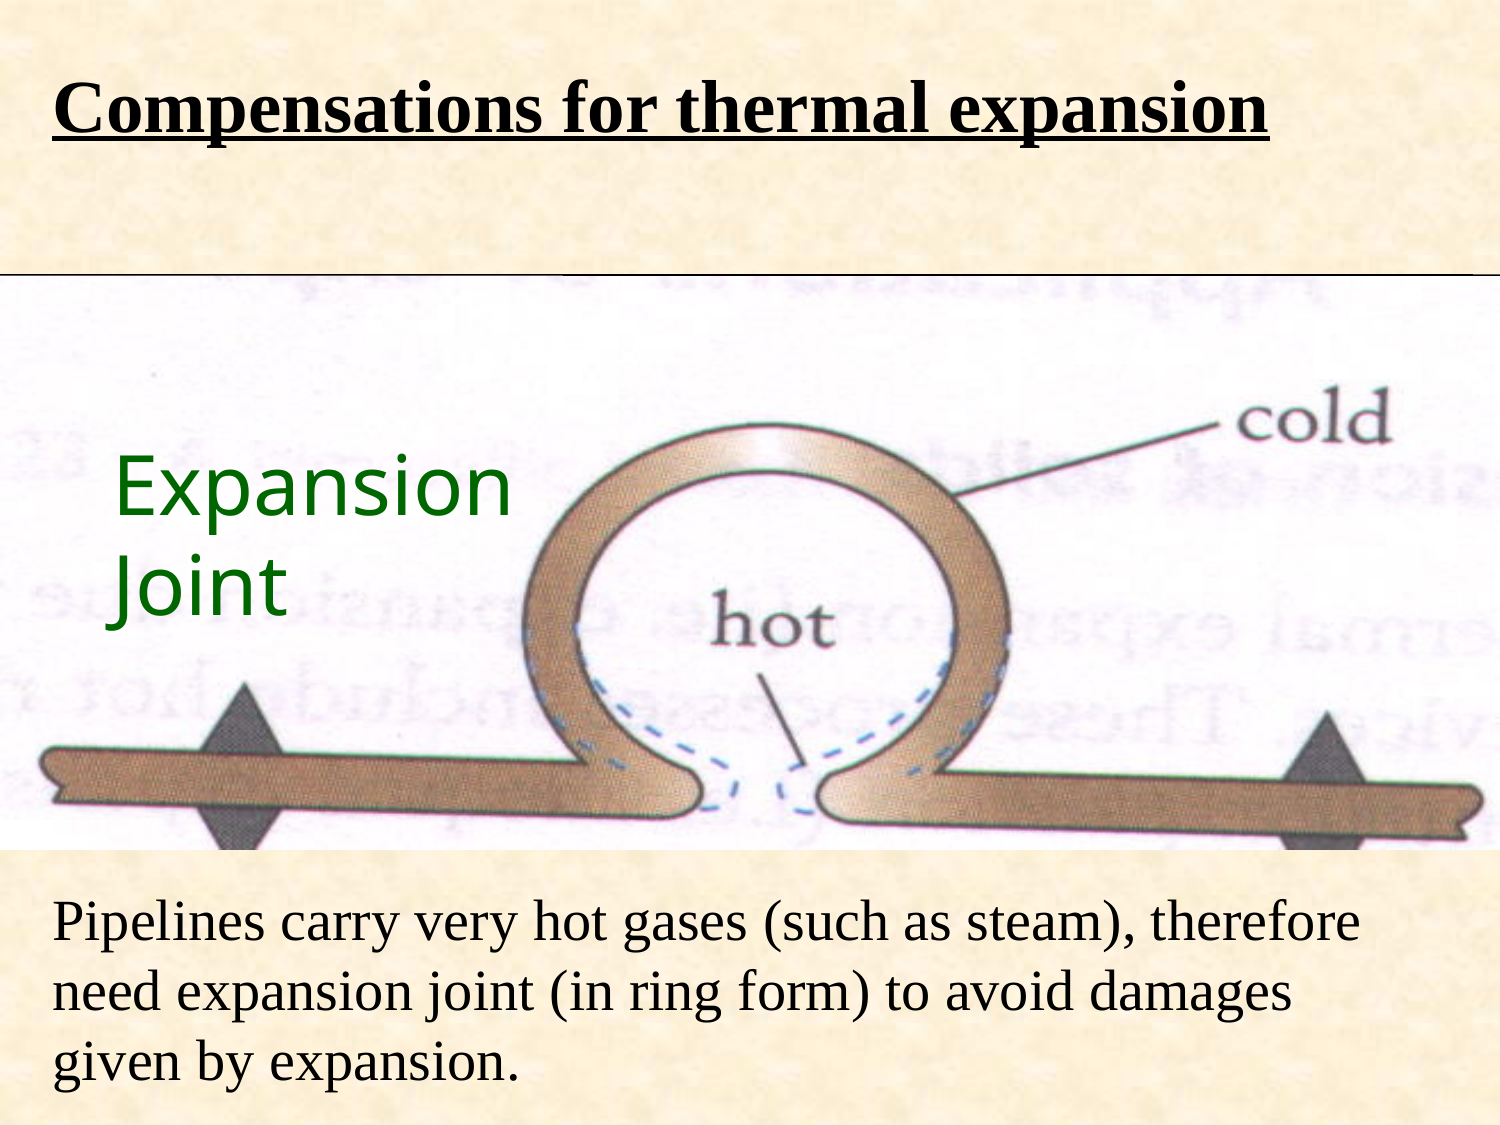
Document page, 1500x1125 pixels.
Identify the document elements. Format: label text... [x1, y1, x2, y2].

text_box Compensations for thermal expansion [37, 49, 1450, 155]
text_box Pipelines carry very hot gases (such as steam), therefore need expansion joint (in ring form) to avoid damages given by expansion. [37, 875, 1450, 1100]
picture [0, 0, 1500, 1125]
